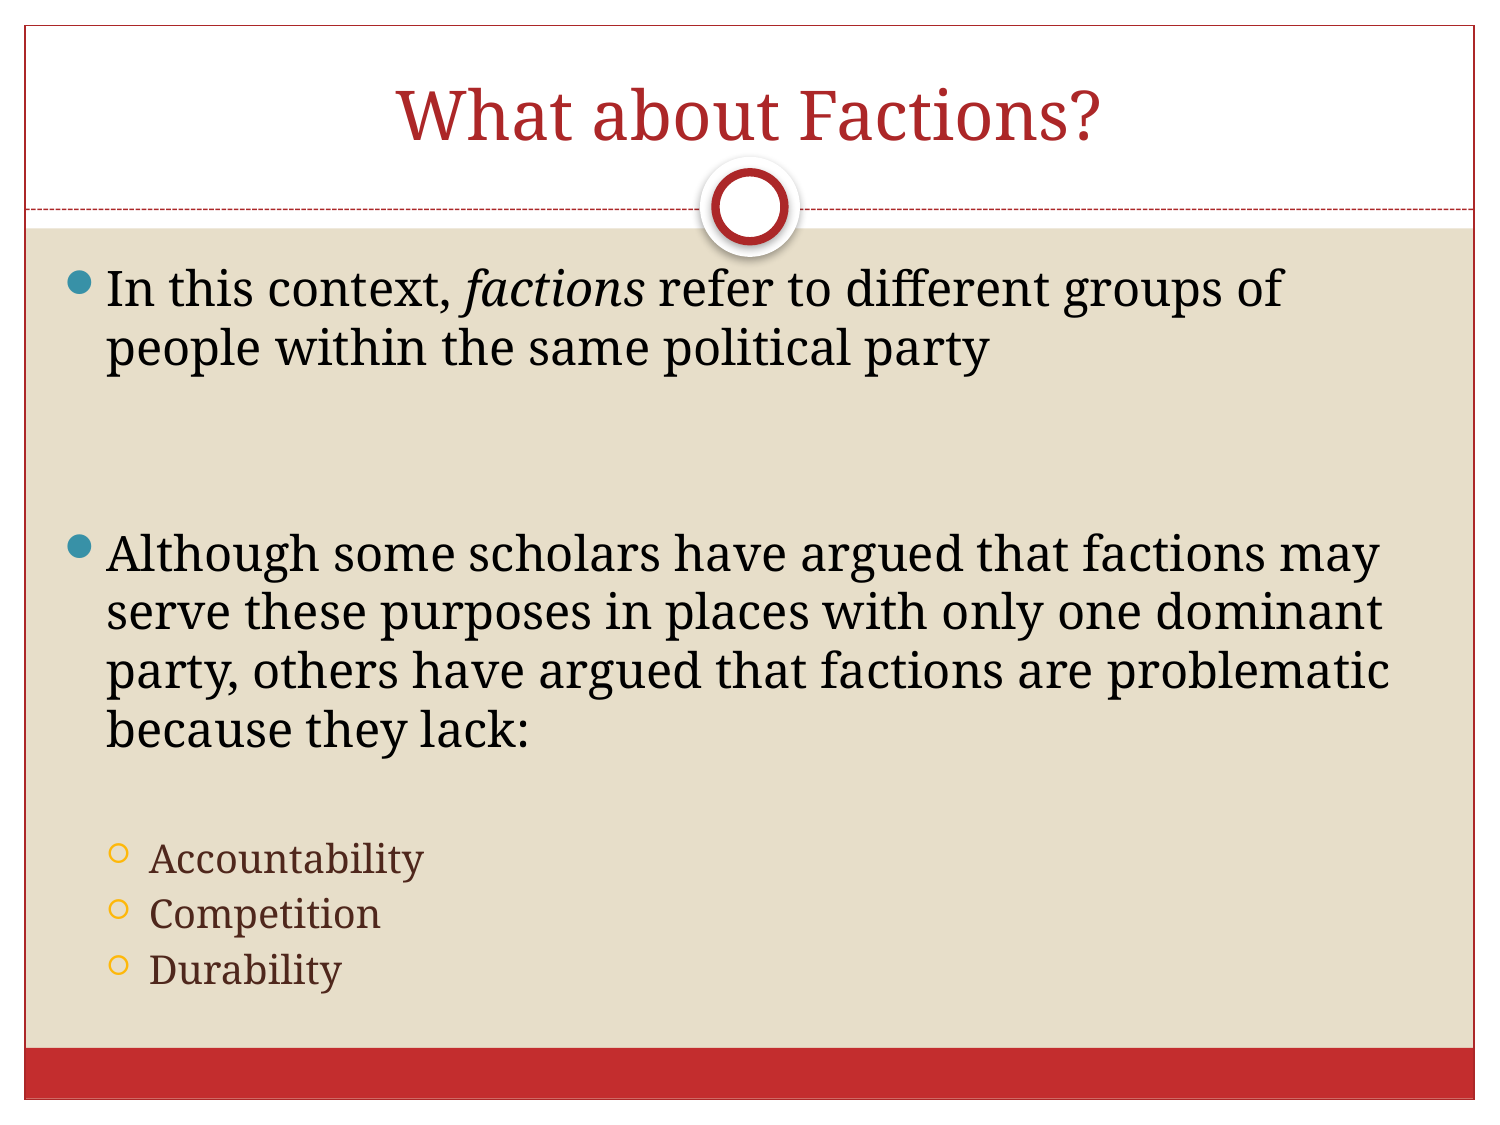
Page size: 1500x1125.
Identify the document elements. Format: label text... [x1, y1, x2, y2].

list In this context, factions refer to different groups of people within the same political party Although some scholars have argued that factions may serve these purposes in places with only one dominant party, others have argued that factions are problematic because they lack: Accountability Competition Durability [49, 250, 1445, 1001]
title What about Factions? [49, 37, 1450, 162]
